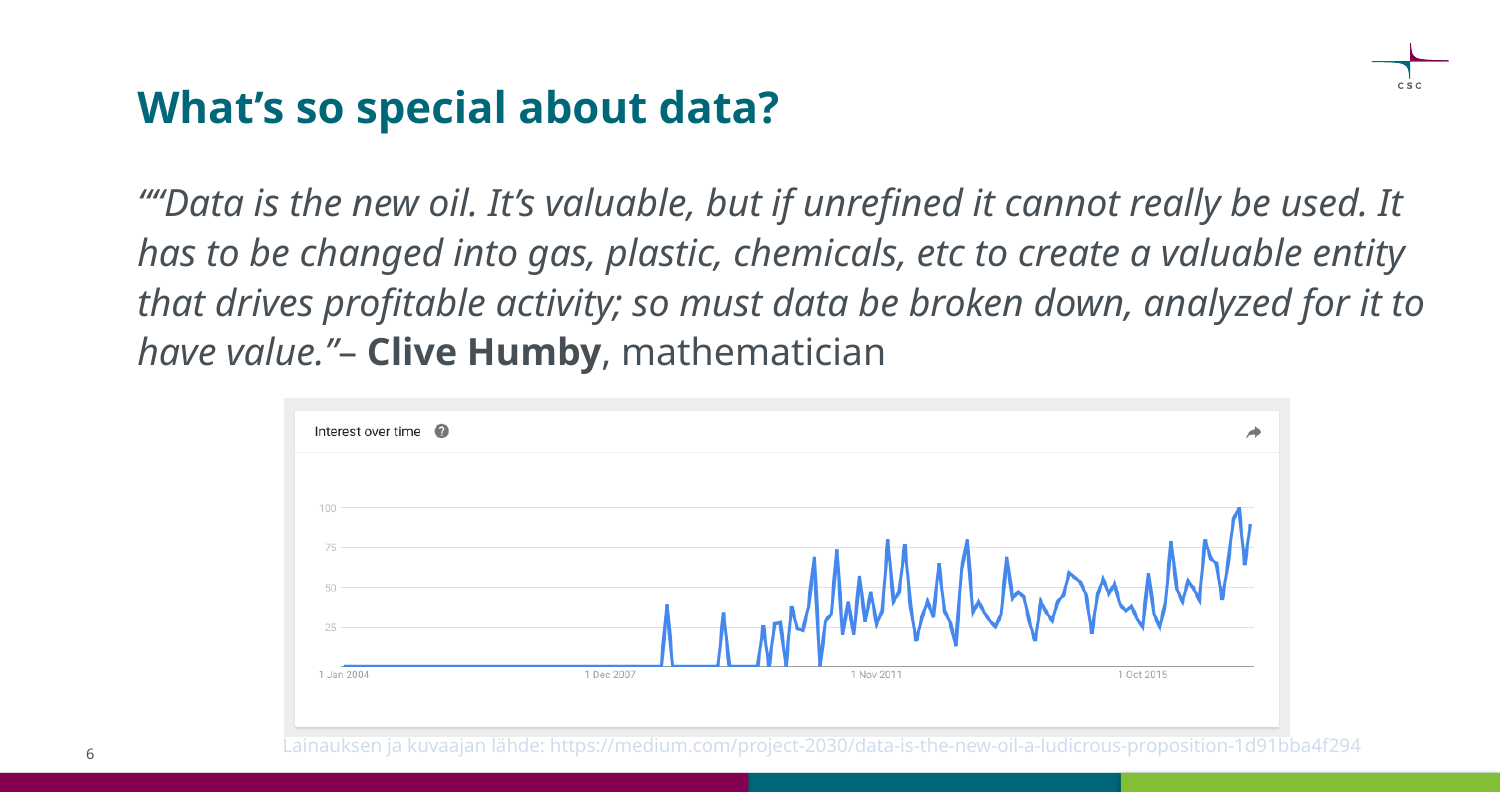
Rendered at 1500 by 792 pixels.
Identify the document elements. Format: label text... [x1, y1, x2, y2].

text_box Lainauksen ja kuvaajan lähde: https://medium.com/project-2030/data-is-the-new-oil-a-ludicrous-proposition-1d91bba4f294 [267, 726, 1378, 764]
slide_number 6 [75, 736, 181, 773]
list ““Data is the new oil. It’s valuable, but if unrefined it cannot really be used. It has to be changed into gas, plastic, chemicals, etc to create a valuable entity that drives profitable activity; so must data be broken down, analyzed for it to have value.”– Clive Humby, mathematician [126, 169, 1448, 692]
title What’s so special about data? [126, 40, 1397, 169]
picture [283, 398, 1290, 737]
